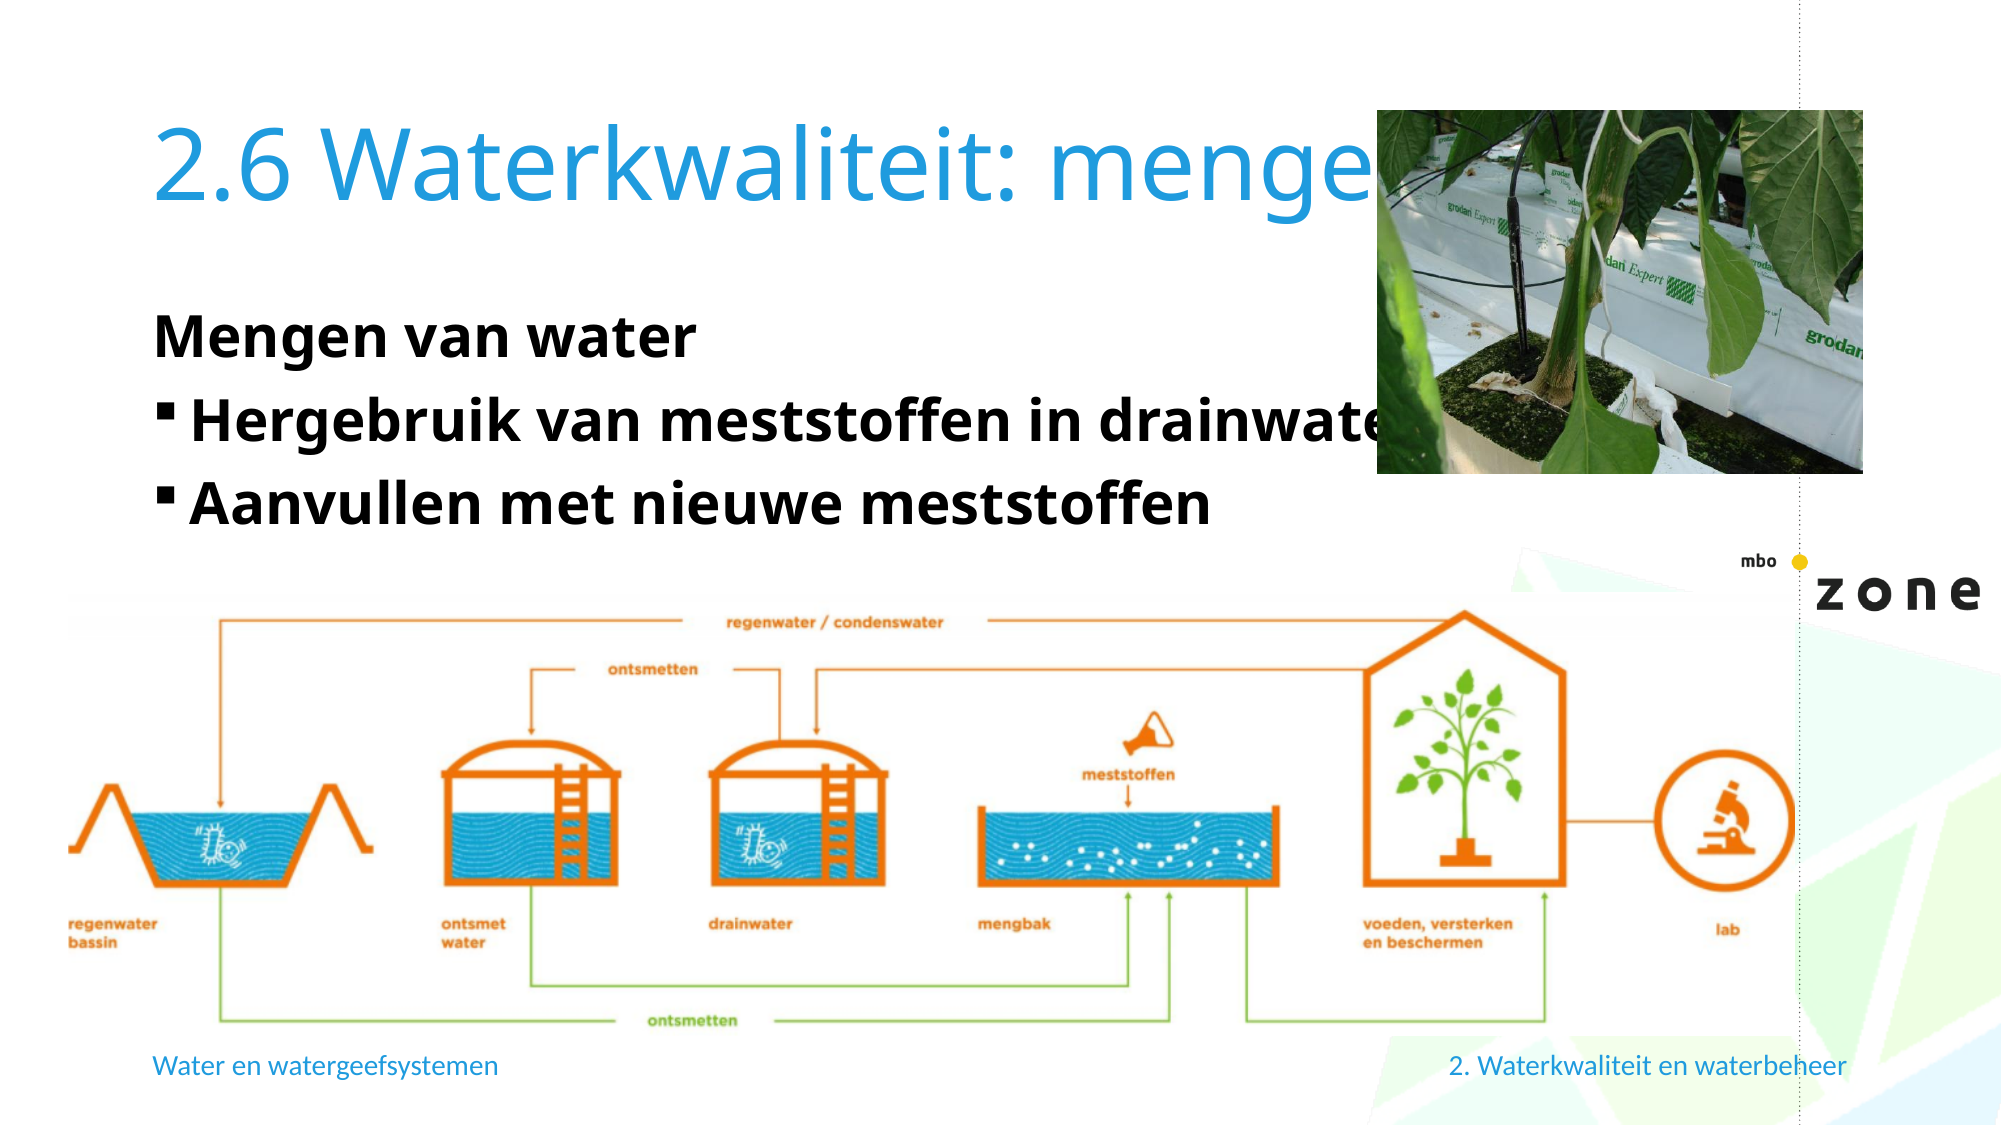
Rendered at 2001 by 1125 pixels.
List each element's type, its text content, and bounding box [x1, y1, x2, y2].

list 2. Waterkwaliteit en waterbeheer [1412, 1042, 1863, 1103]
list Water en watergeefsystemen [137, 1042, 639, 1103]
picture [67, 0, 2001, 1125]
title 2.6 Waterkwaliteit: mengen [137, 59, 1863, 278]
list Mengen van water Hergebruik van meststoffen in drainwater Aanvullen met nieuwe meststoffen [137, 299, 1863, 1014]
